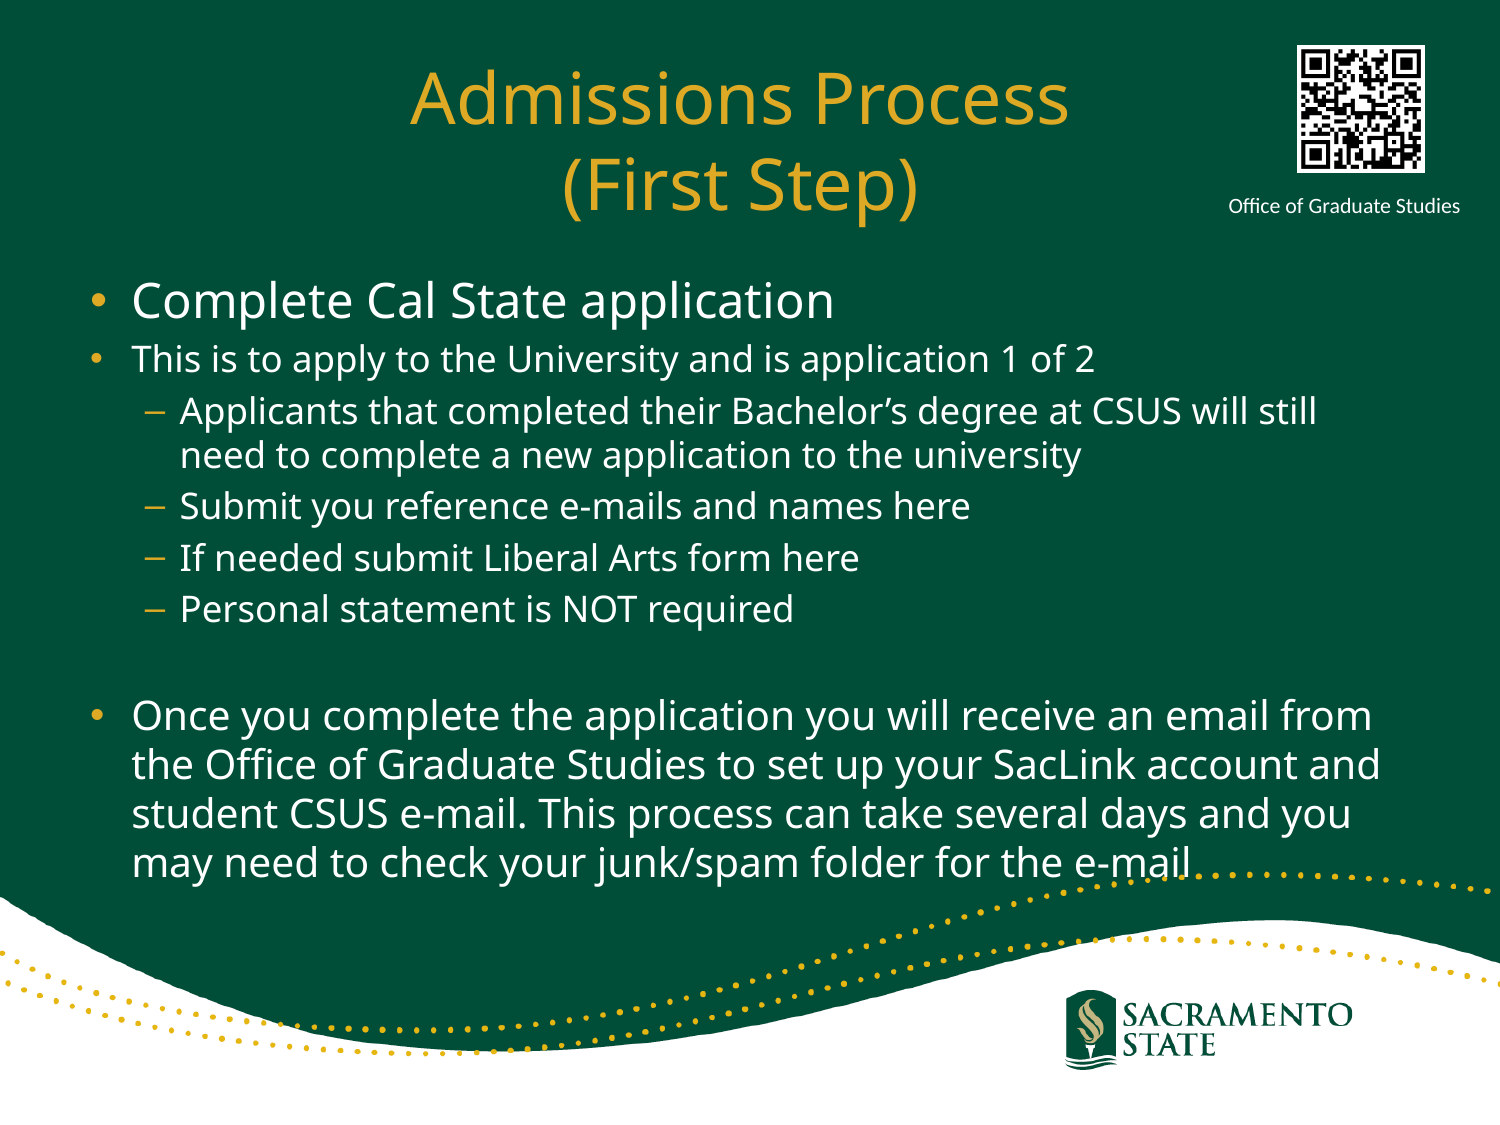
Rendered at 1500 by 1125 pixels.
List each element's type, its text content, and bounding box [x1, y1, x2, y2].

list Complete Cal State application This is to apply to the University and is application 1 of 2 Applicants that completed their Bachelor’s degree at CSUS will still need to complete a new application to the university Submit you reference e-mails and names here If needed submit Liberal Arts form here Personal statement is NOT required Once you complete the application you will receive an email from the Office of Graduate Studies to set up your SacLink account and student CSUS e-mail. This process can take several days and you may need to check your junk/spam folder for the e-mail [75, 262, 1425, 897]
text_box Office of Graduate Studies [1213, 184, 1481, 226]
picture [0, 0, 1500, 1125]
title Admissions Process (First Step) [75, 45, 1425, 233]
